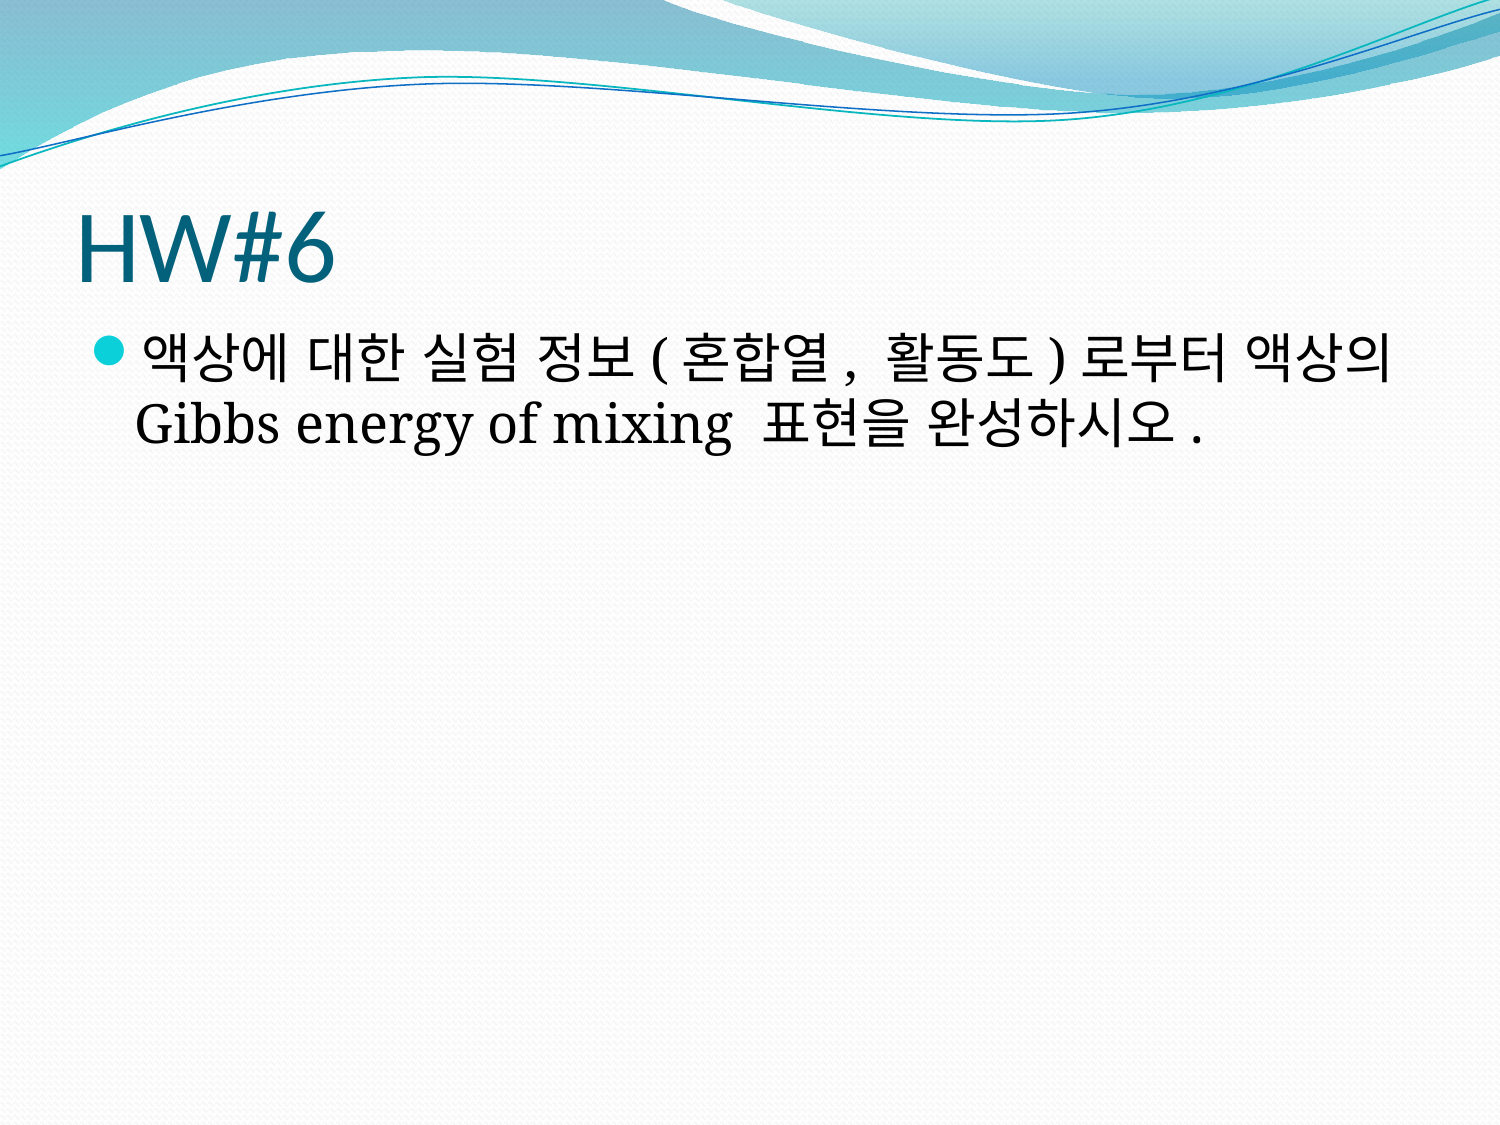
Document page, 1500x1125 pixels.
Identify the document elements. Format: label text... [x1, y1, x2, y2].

title HW#6 [75, 115, 1425, 303]
list 액상에 대한 실험 정보(혼합열, 활동도)로부터 액상의 Gibbs energy of mixing 표현을 완성하시오. [75, 317, 1425, 1038]
